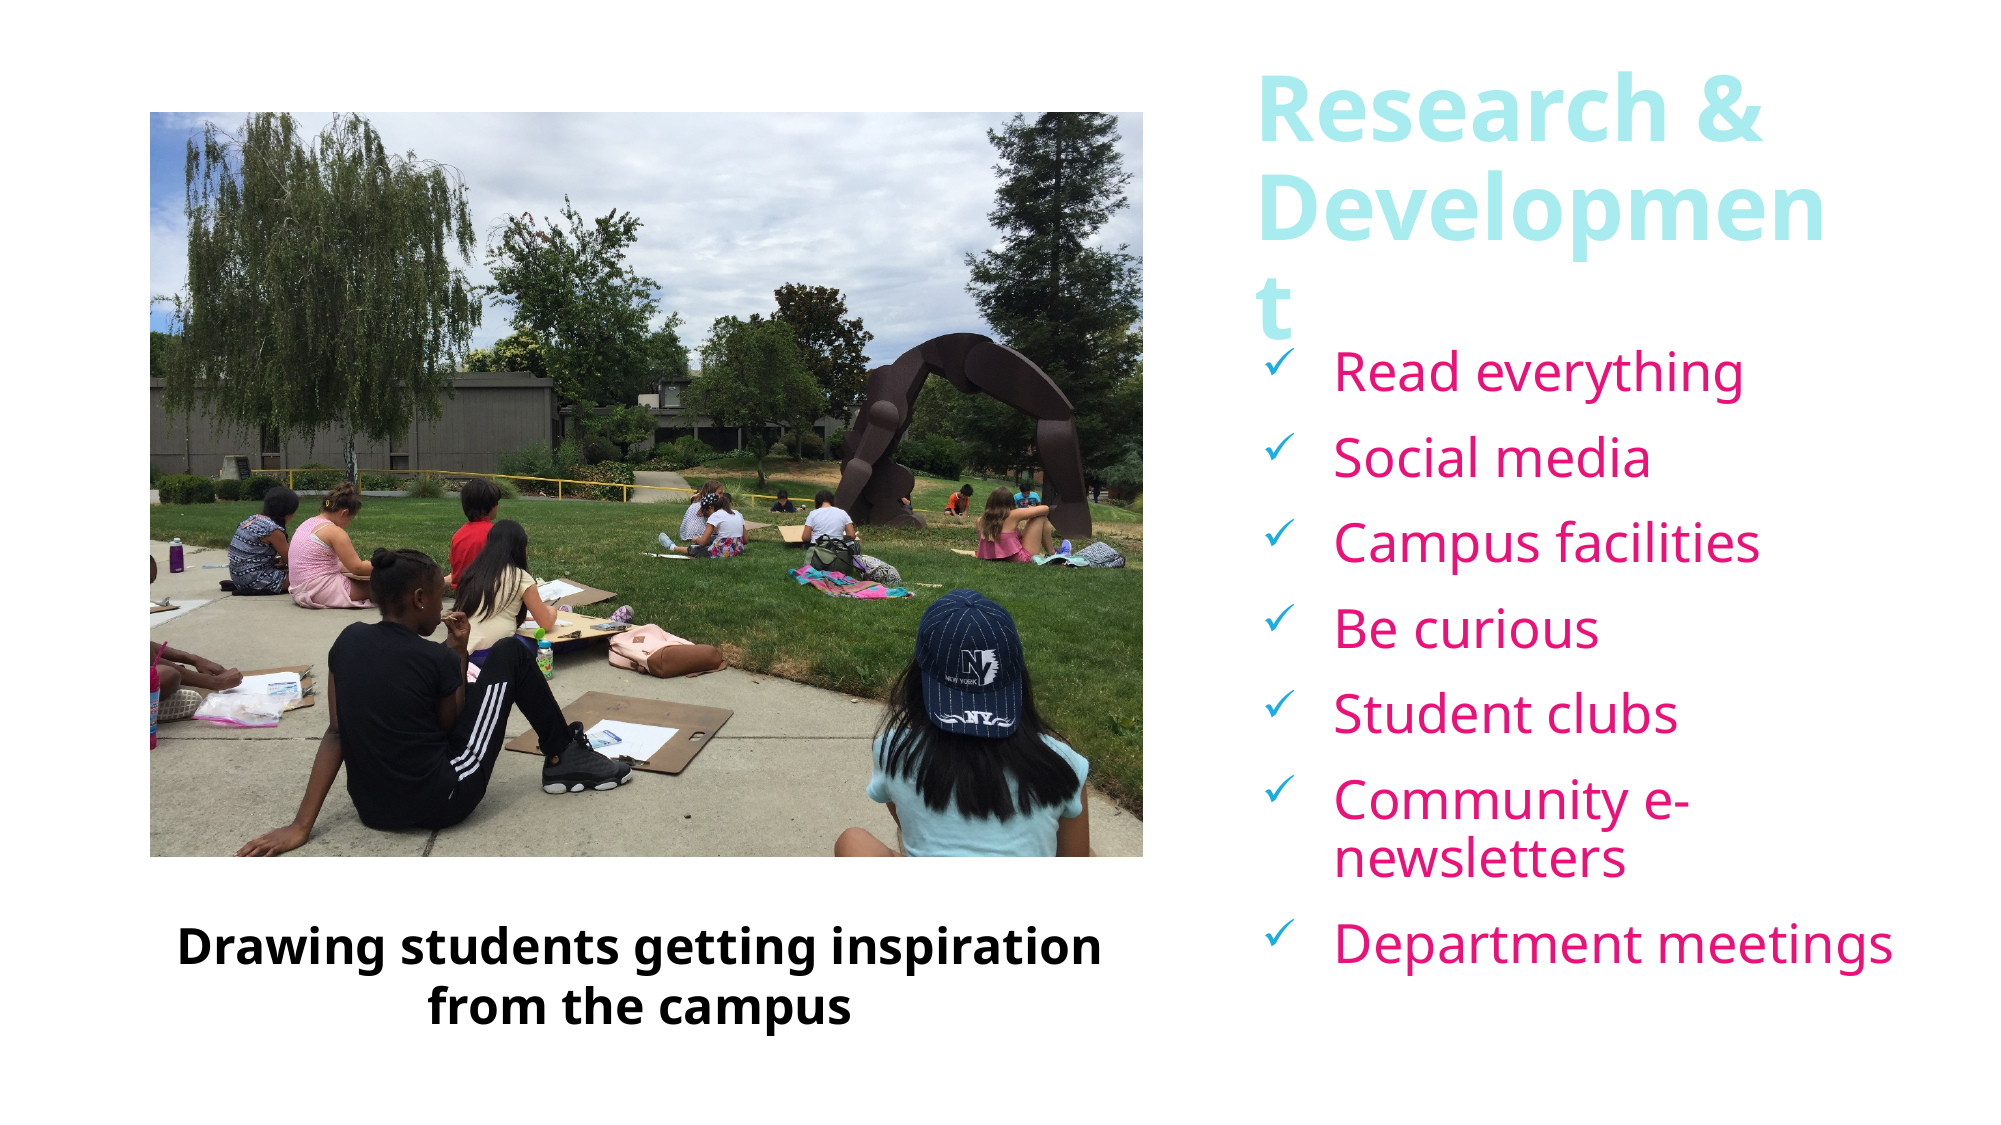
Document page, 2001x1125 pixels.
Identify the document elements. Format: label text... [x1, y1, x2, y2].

list Read everything Social media Campus facilities Be curious Student clubs Community e-newsletters Department meetings [1239, 337, 1915, 1000]
text_box Drawing students getting inspiration from the campus [137, 907, 1143, 1043]
picture [150, 112, 1143, 857]
title Research & Development [1239, 99, 1882, 323]
